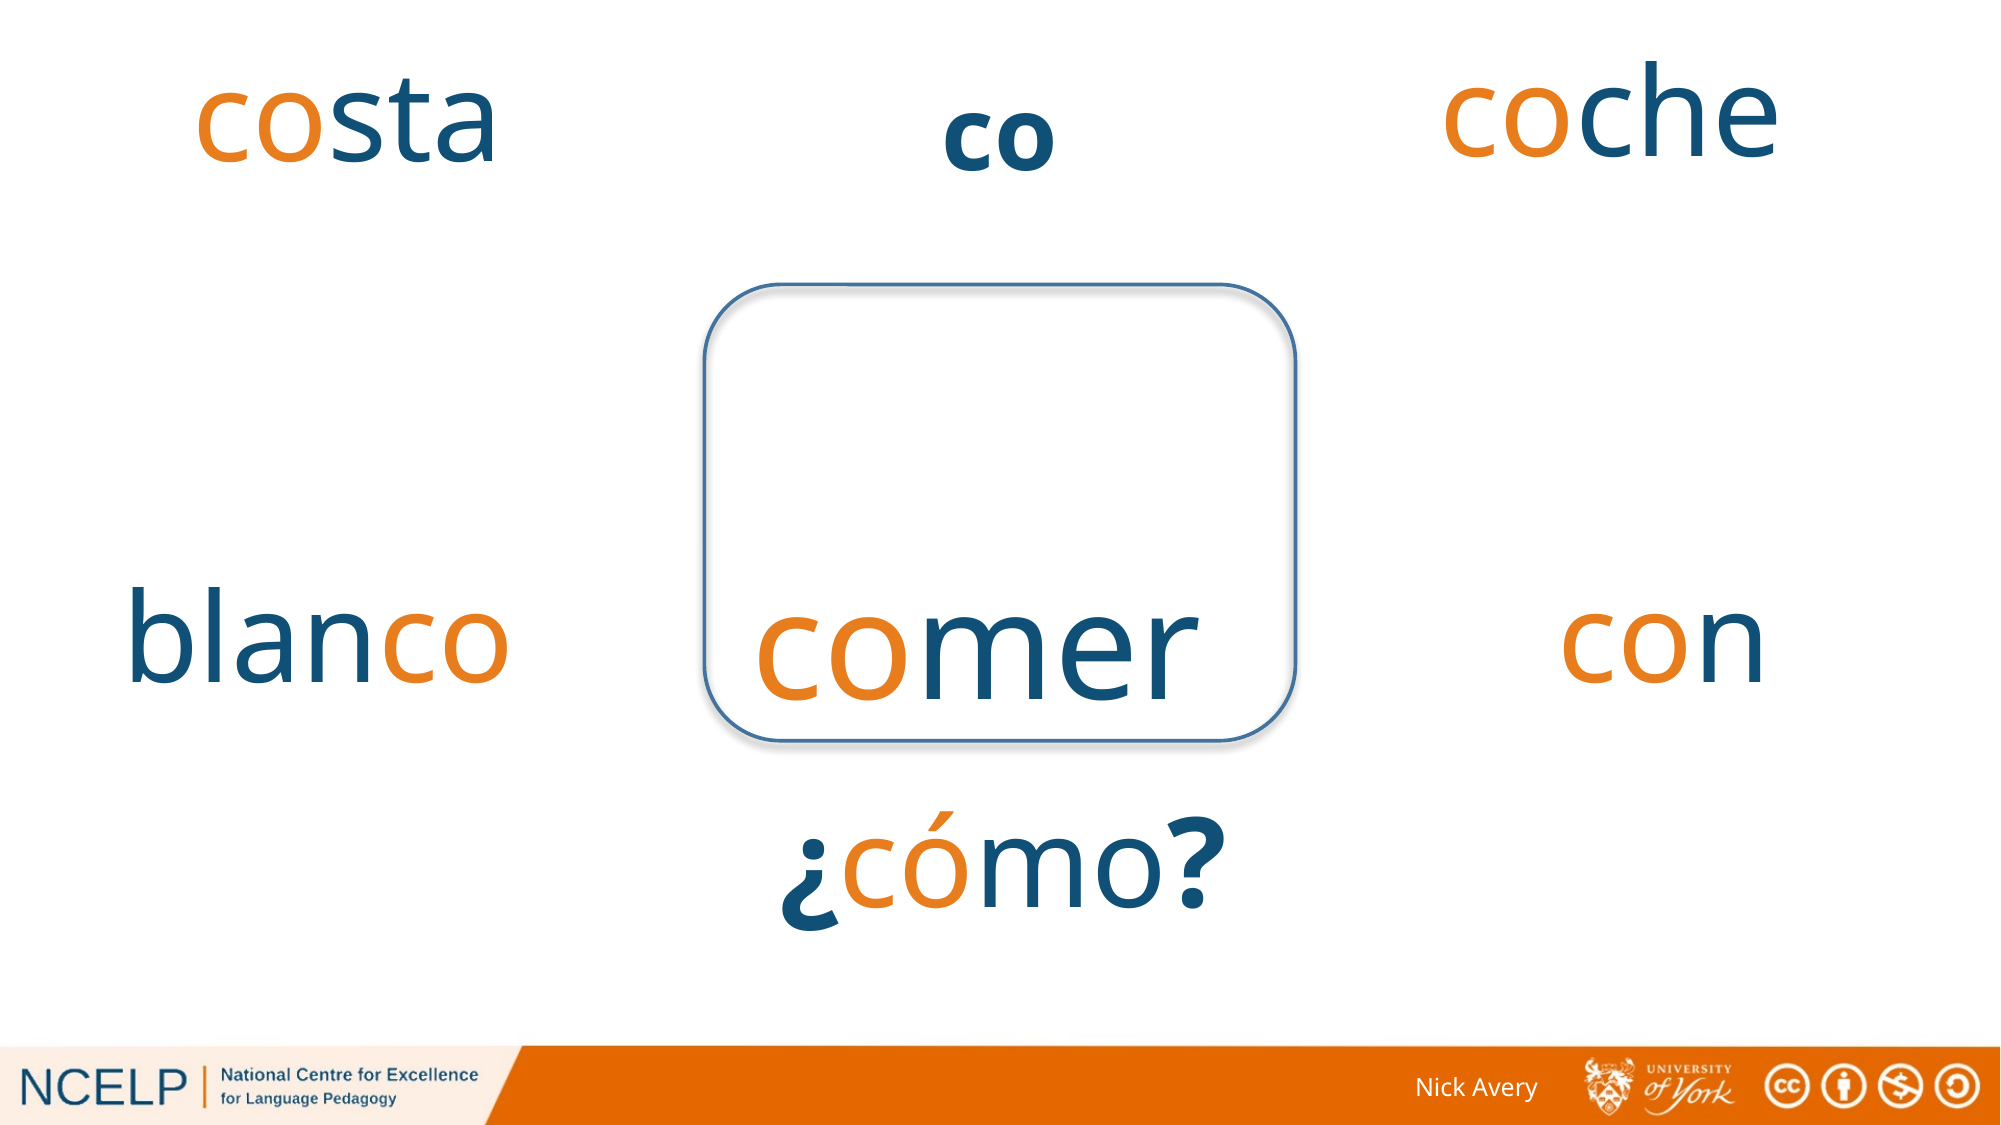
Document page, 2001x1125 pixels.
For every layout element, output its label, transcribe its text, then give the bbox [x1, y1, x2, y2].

text_box comer [737, 542, 1276, 738]
text_box ¿cómo? [726, 775, 1281, 941]
text_box coche [1424, 23, 1890, 189]
text_box con [1508, 549, 1820, 715]
text_box costa [115, 29, 581, 194]
text_box Nick Avery [1400, 1064, 1967, 1109]
picture [0, 0, 2001, 1125]
text_box [756, 738, 1244, 742]
text_box blanco [107, 549, 573, 715]
text_box [703, 283, 1297, 729]
title co [137, 72, 1863, 291]
